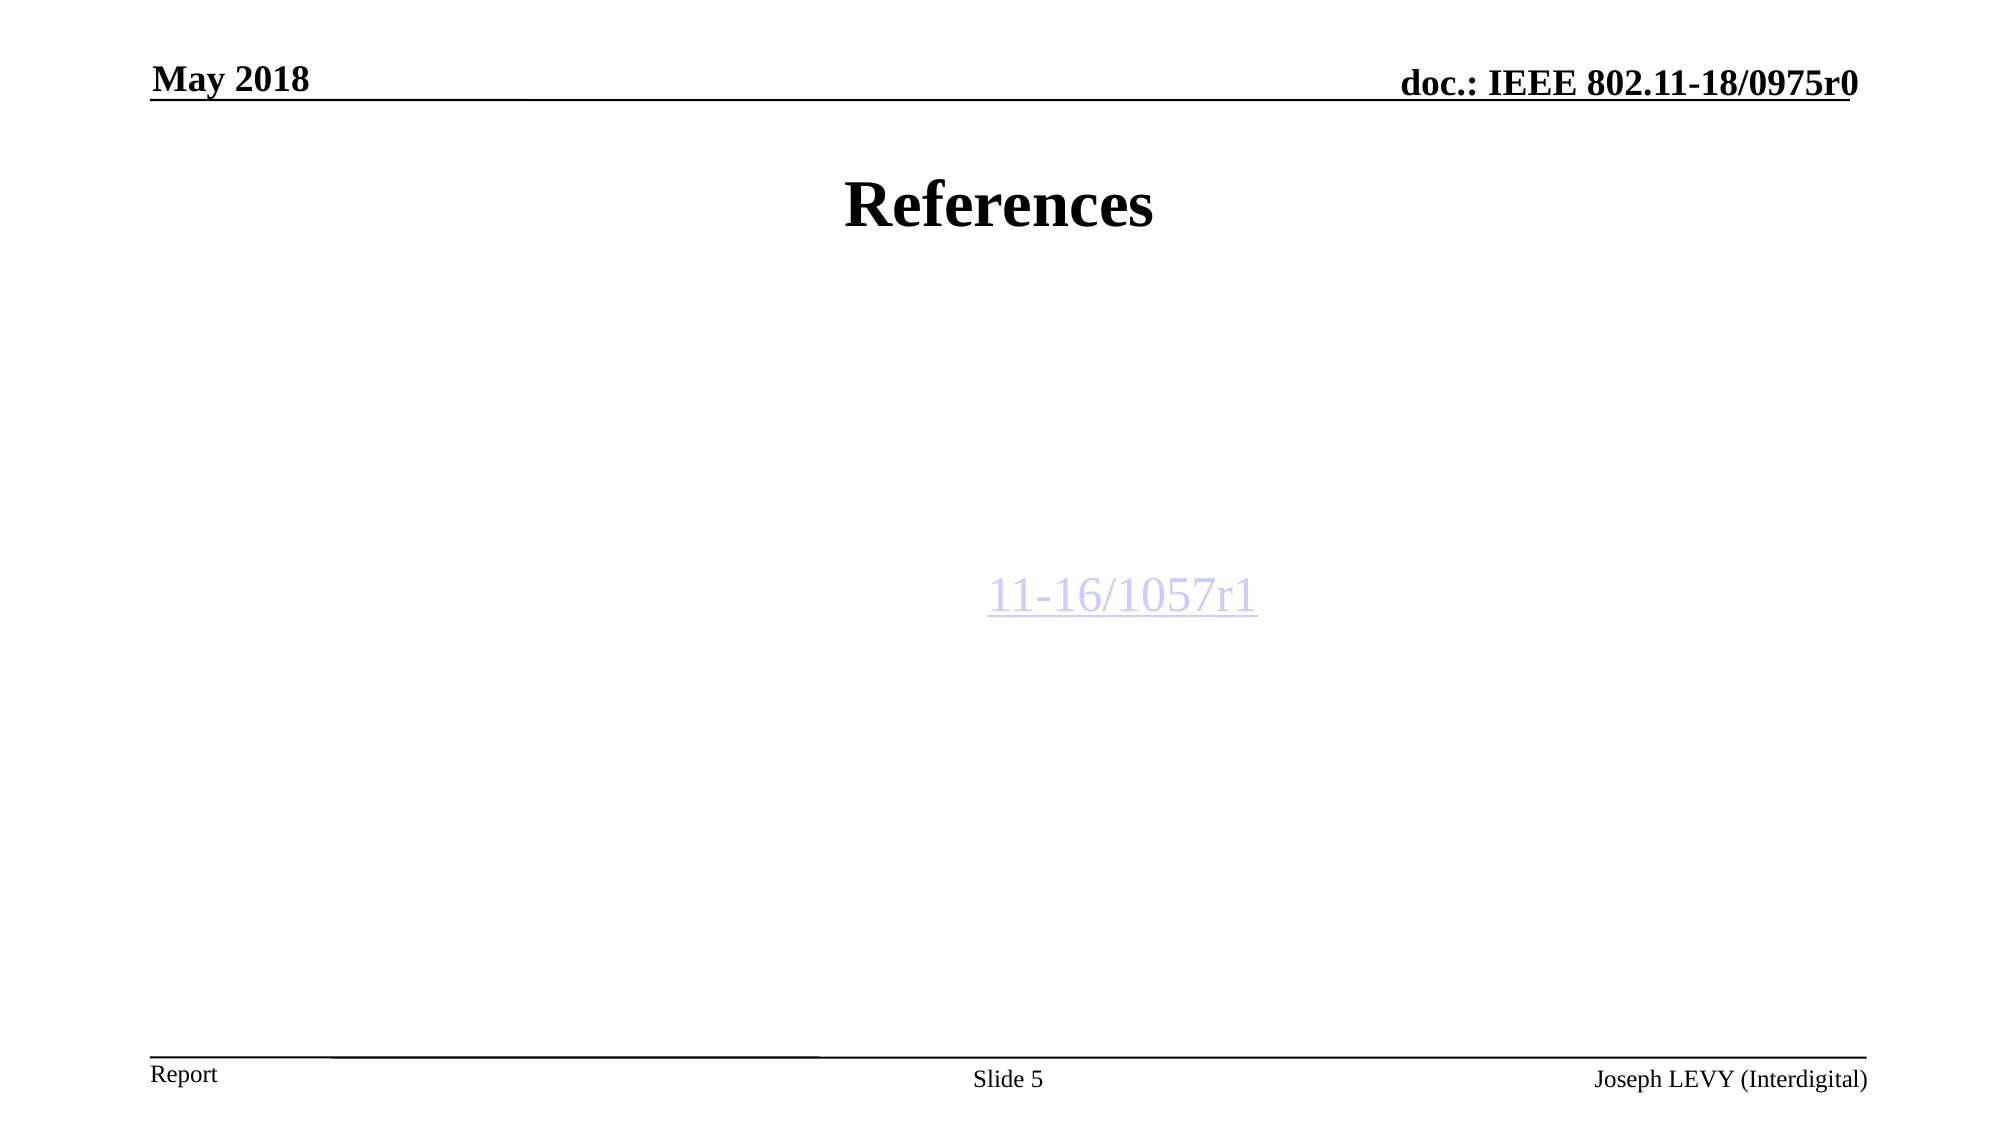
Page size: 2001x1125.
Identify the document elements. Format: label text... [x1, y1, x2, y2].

footer Joseph LEVY (Interdigital) [1171, 1061, 1869, 1093]
text_box At the July 802 Plenary 802.11 passed a motion forming the AANI SC [11-16/1057r1] [500, 494, 1500, 629]
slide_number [152, 54, 563, 100]
slide_number Slide 5 [950, 1061, 1067, 1123]
title References [149, 112, 1850, 288]
